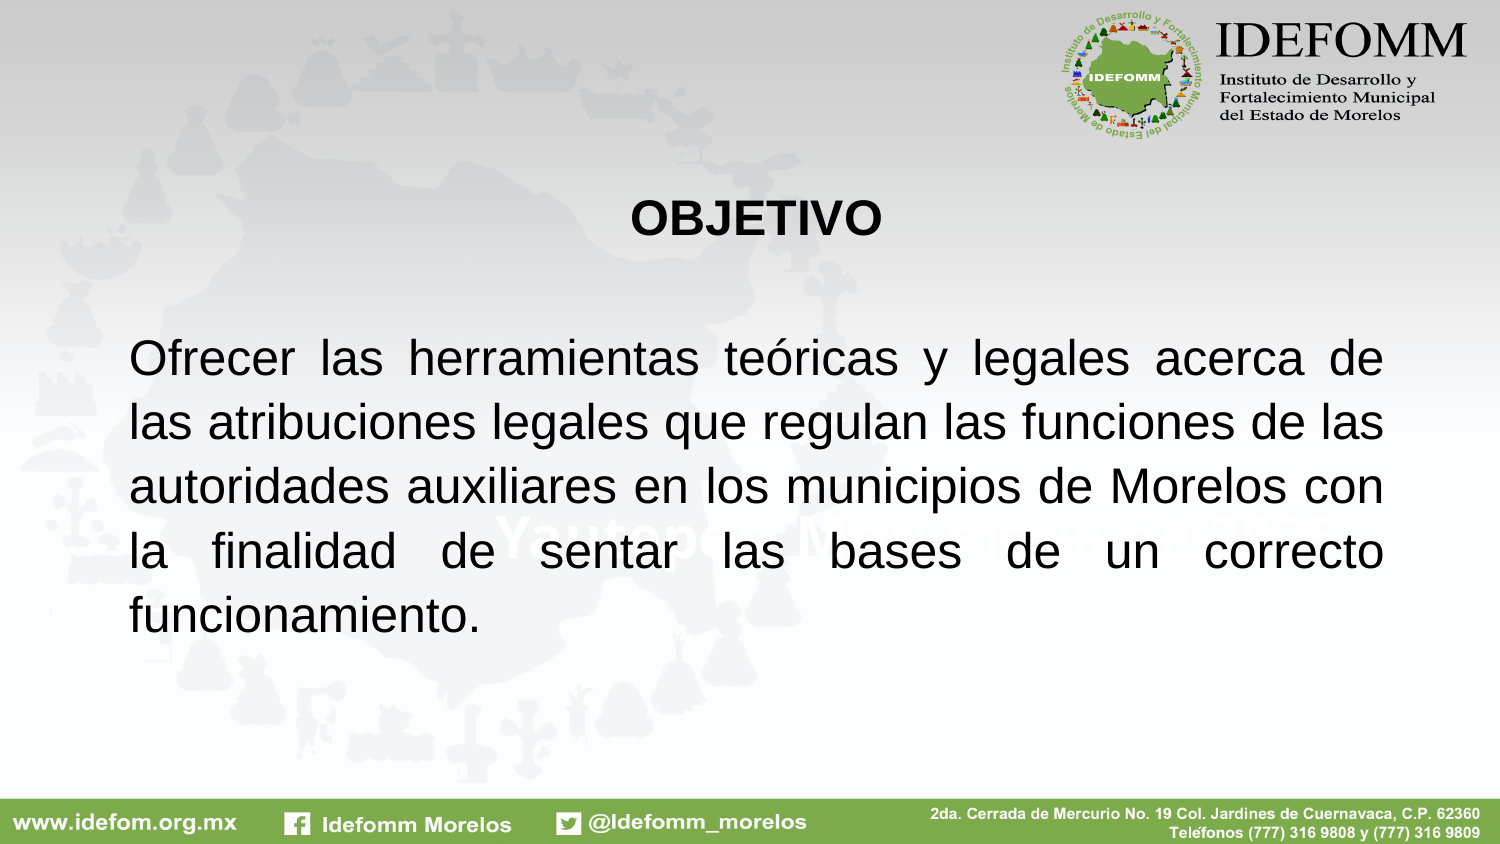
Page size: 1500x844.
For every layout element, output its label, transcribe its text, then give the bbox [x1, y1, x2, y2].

picture [0, 0, 1500, 844]
text_box OBJETIVO Ofrecer las herramientas teóricas y legales acerca de las atribuciones legales que regulan las funciones de las autoridades auxiliares en los municipios de Morelos con la finalidad de sentar las bases de un correcto funcionamiento. [17, 173, 1400, 650]
